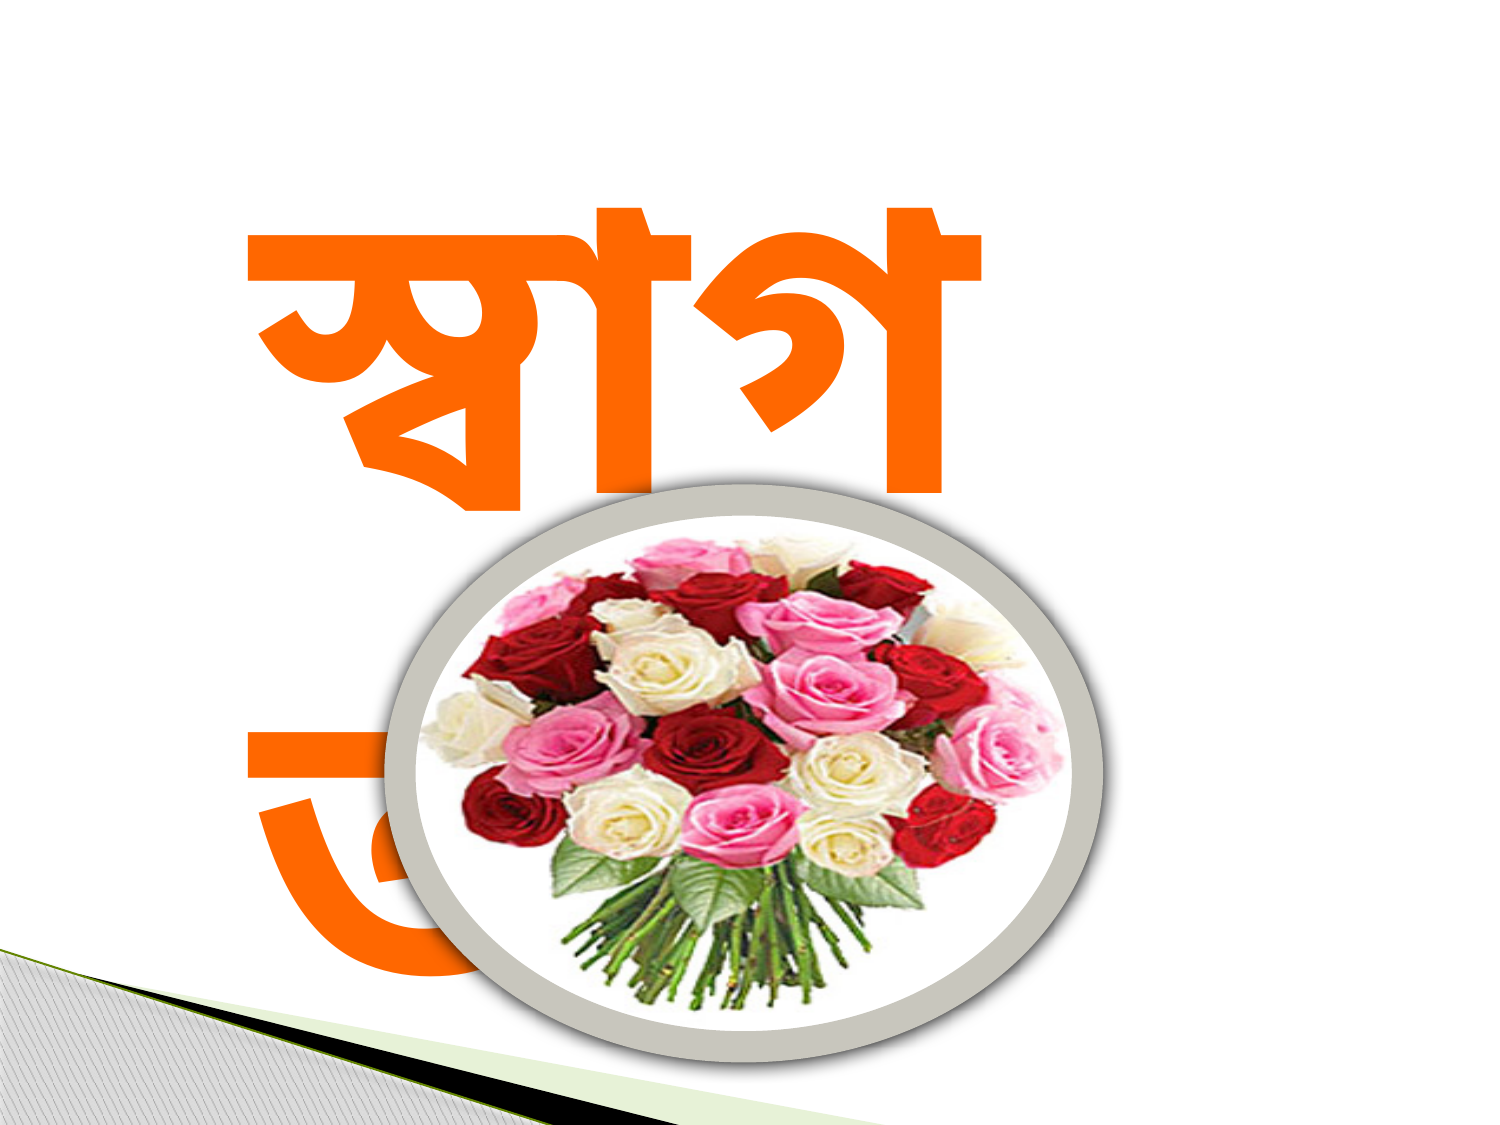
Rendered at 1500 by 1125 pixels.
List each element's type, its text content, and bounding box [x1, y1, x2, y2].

picture [399, 499, 1088, 1048]
text_box স্বাগতম [237, 71, 1250, 1081]
